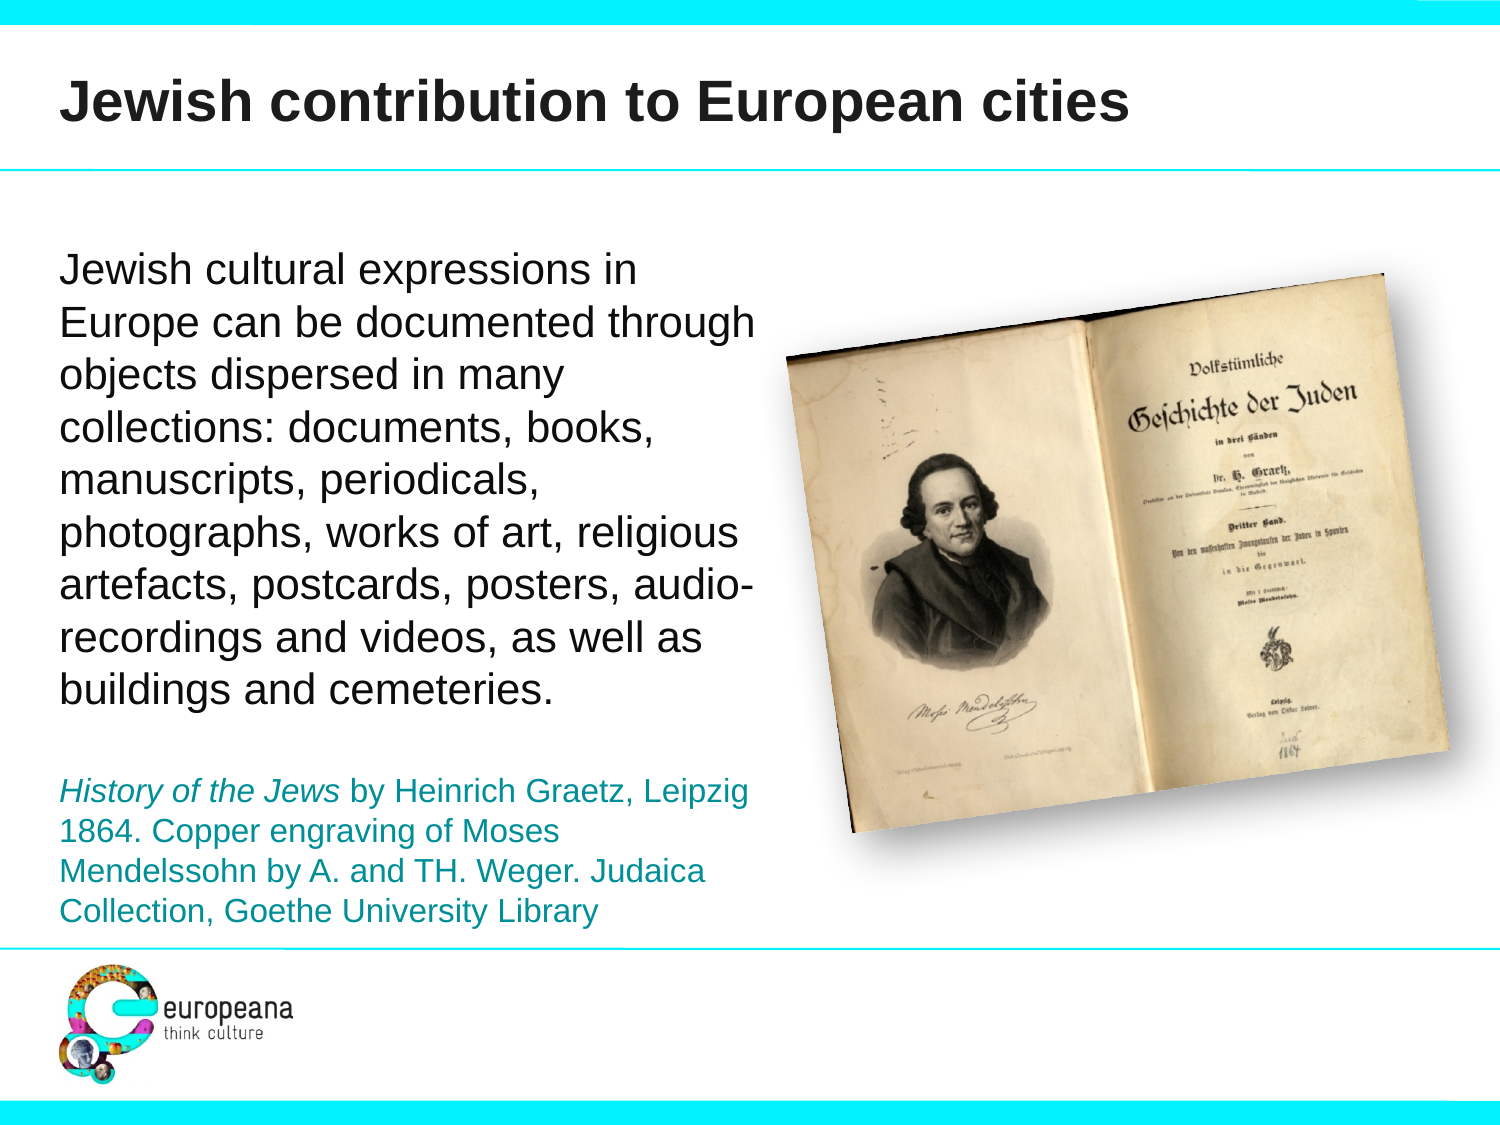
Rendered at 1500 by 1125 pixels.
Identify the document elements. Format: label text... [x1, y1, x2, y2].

list Jewish cultural expressions in Europe can be documented through objects dispersed in many collections: documents, books, manuscripts, periodicals, photographs, works of art, religious artefacts, postcards, posters, audio-recordings and videos, as well as buildings and cemeteries. History of the Jews by Heinrich Graetz, Leipzig 1864. Copper engraving of Moses Mendelssohn by A. and TH. Weger. Judaica Collection, Goethe University Library [58, 232, 762, 946]
picture [787, 273, 1449, 833]
picture [163, 995, 294, 1042]
title Jewish contribution to European cities [59, 24, 1442, 172]
picture [58, 962, 159, 1087]
